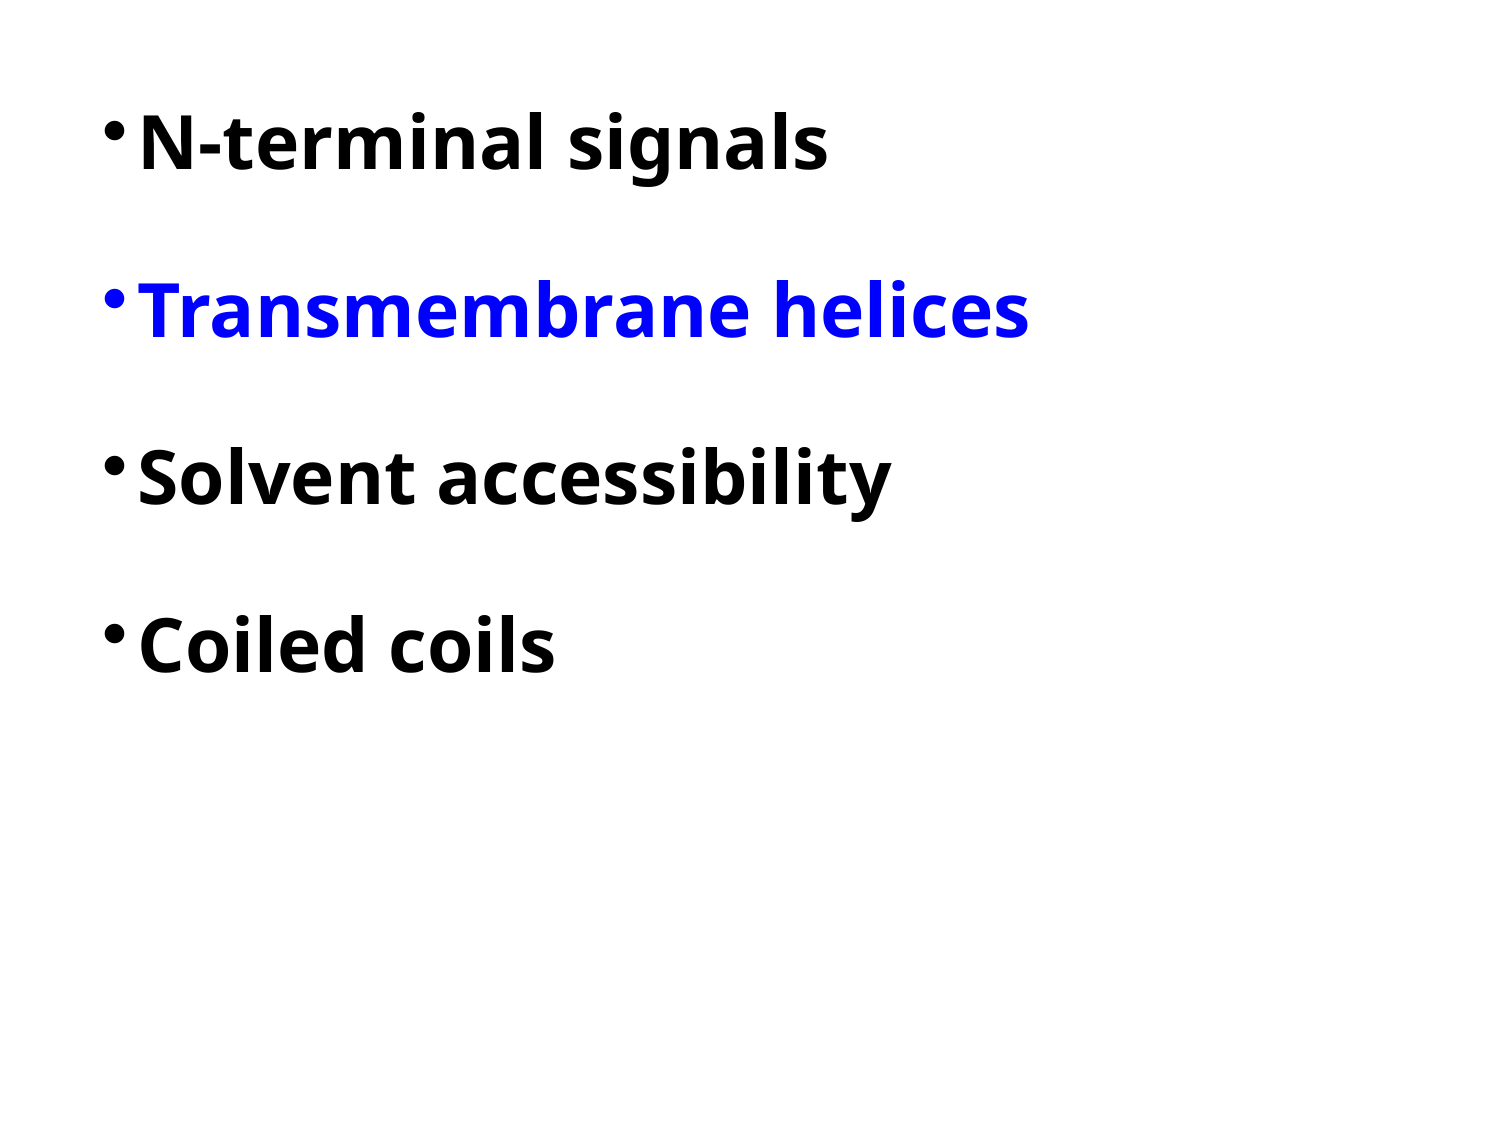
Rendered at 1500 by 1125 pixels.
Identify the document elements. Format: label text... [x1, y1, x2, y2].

text_box Solvent accessibility [87, 422, 1288, 528]
text_box N-terminal signals [87, 87, 1463, 193]
text_box Coiled coils [87, 589, 1288, 695]
text_box Transmembrane helices [87, 254, 1288, 360]
